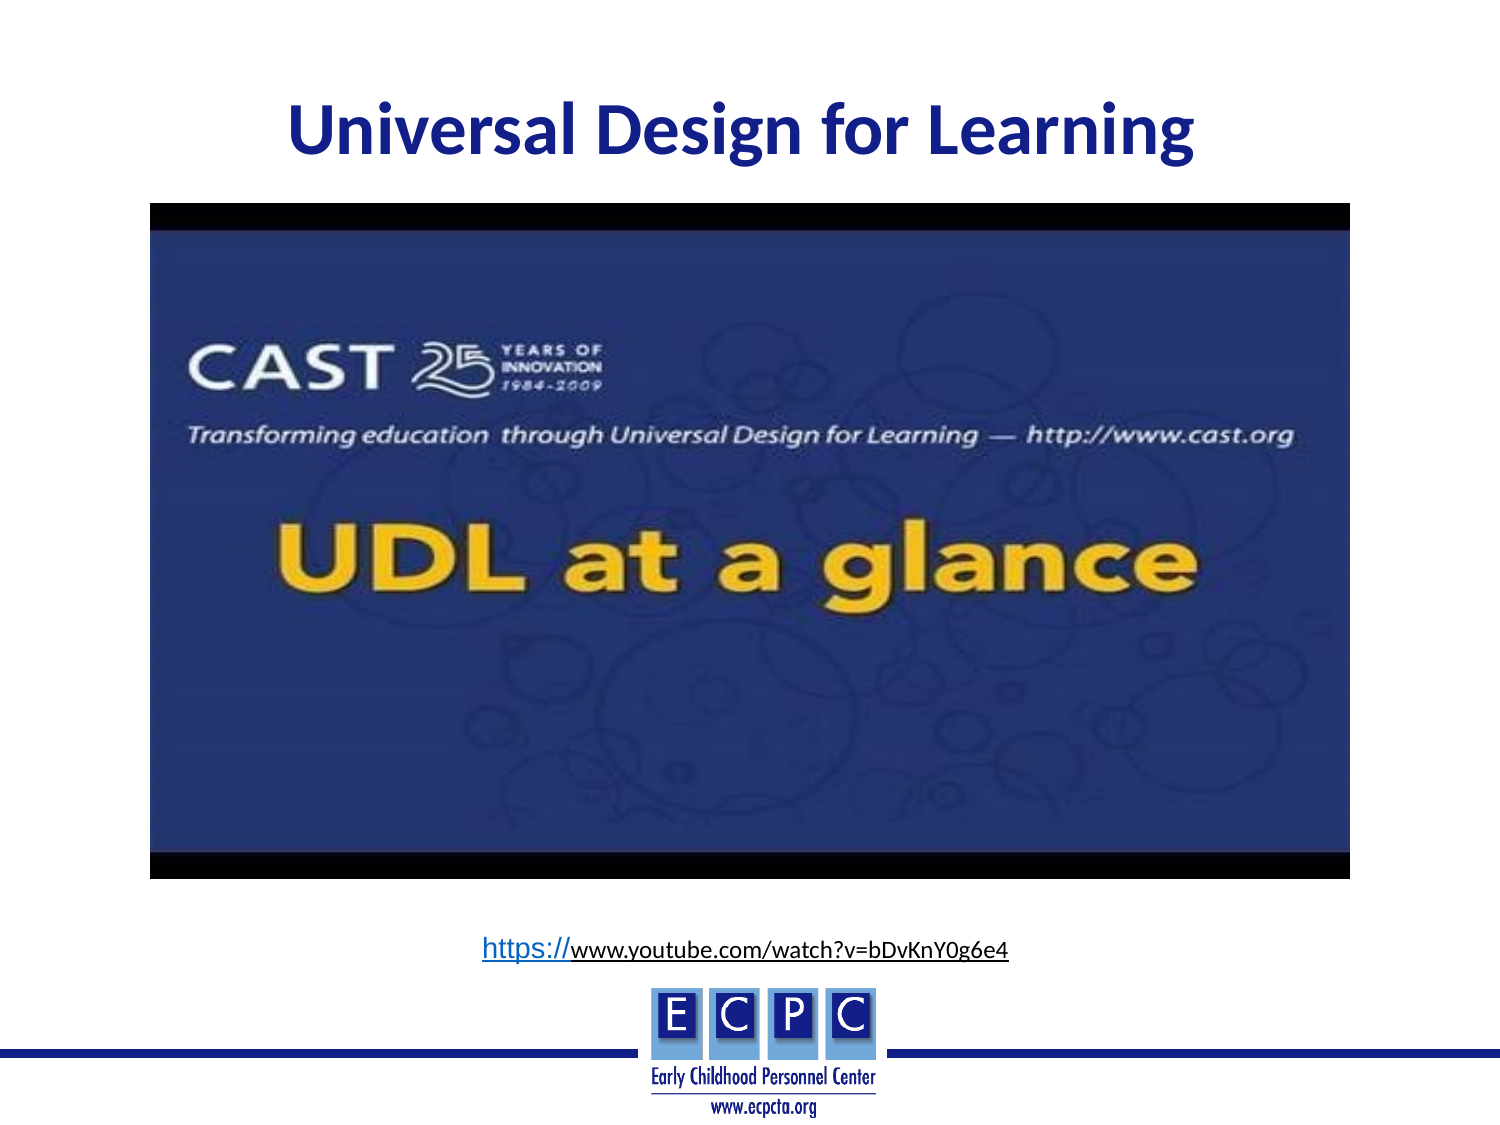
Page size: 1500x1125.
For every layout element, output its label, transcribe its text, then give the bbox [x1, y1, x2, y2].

picture [651, 988, 876, 1118]
text_box https://www.youtube.com/watch?v=bDvKnY0g6e4 [467, 921, 1033, 972]
title Universal Design for Learning [103, 21, 1397, 239]
picture [149, 203, 1350, 879]
